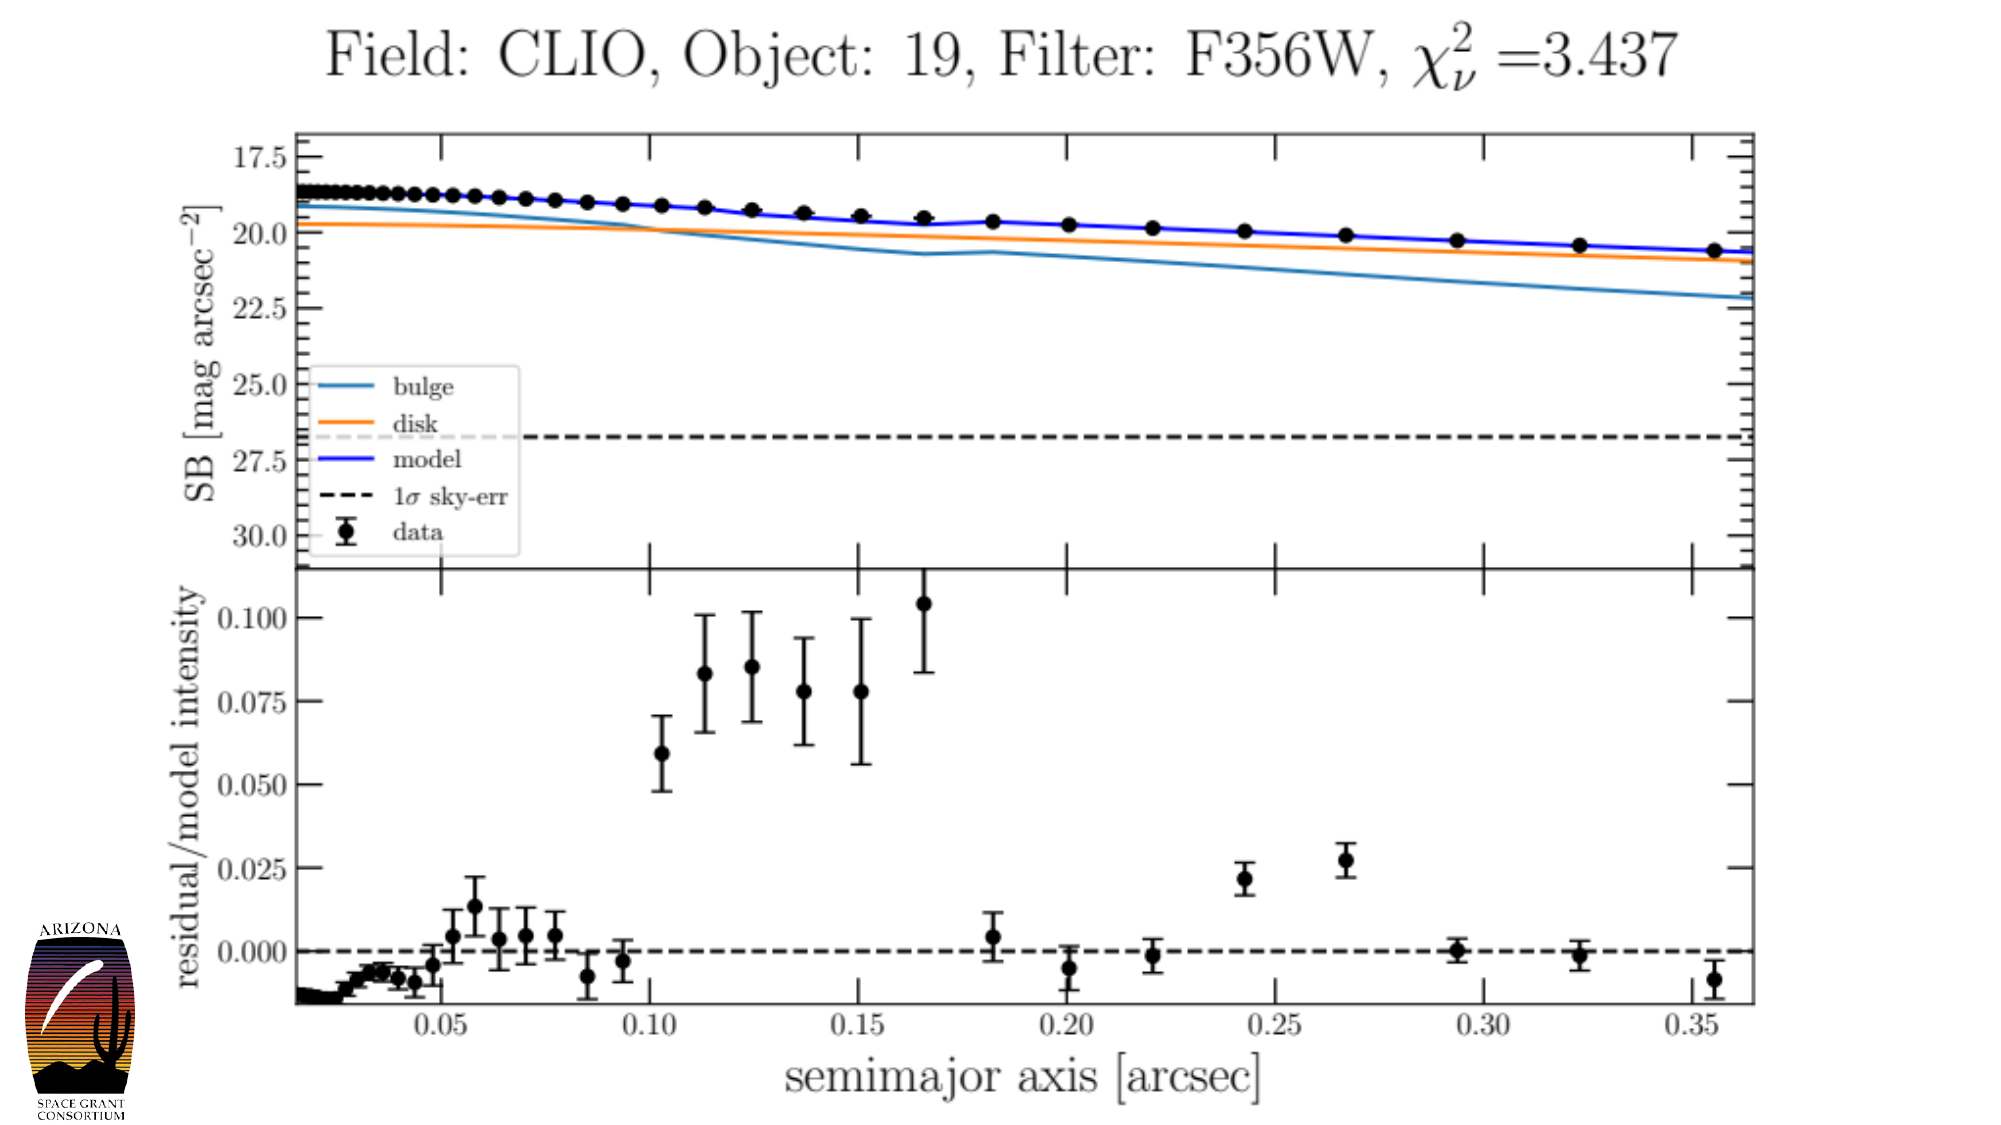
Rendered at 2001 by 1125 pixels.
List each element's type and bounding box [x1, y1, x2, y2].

picture [0, 912, 159, 1125]
list [62, 0, 1938, 1125]
